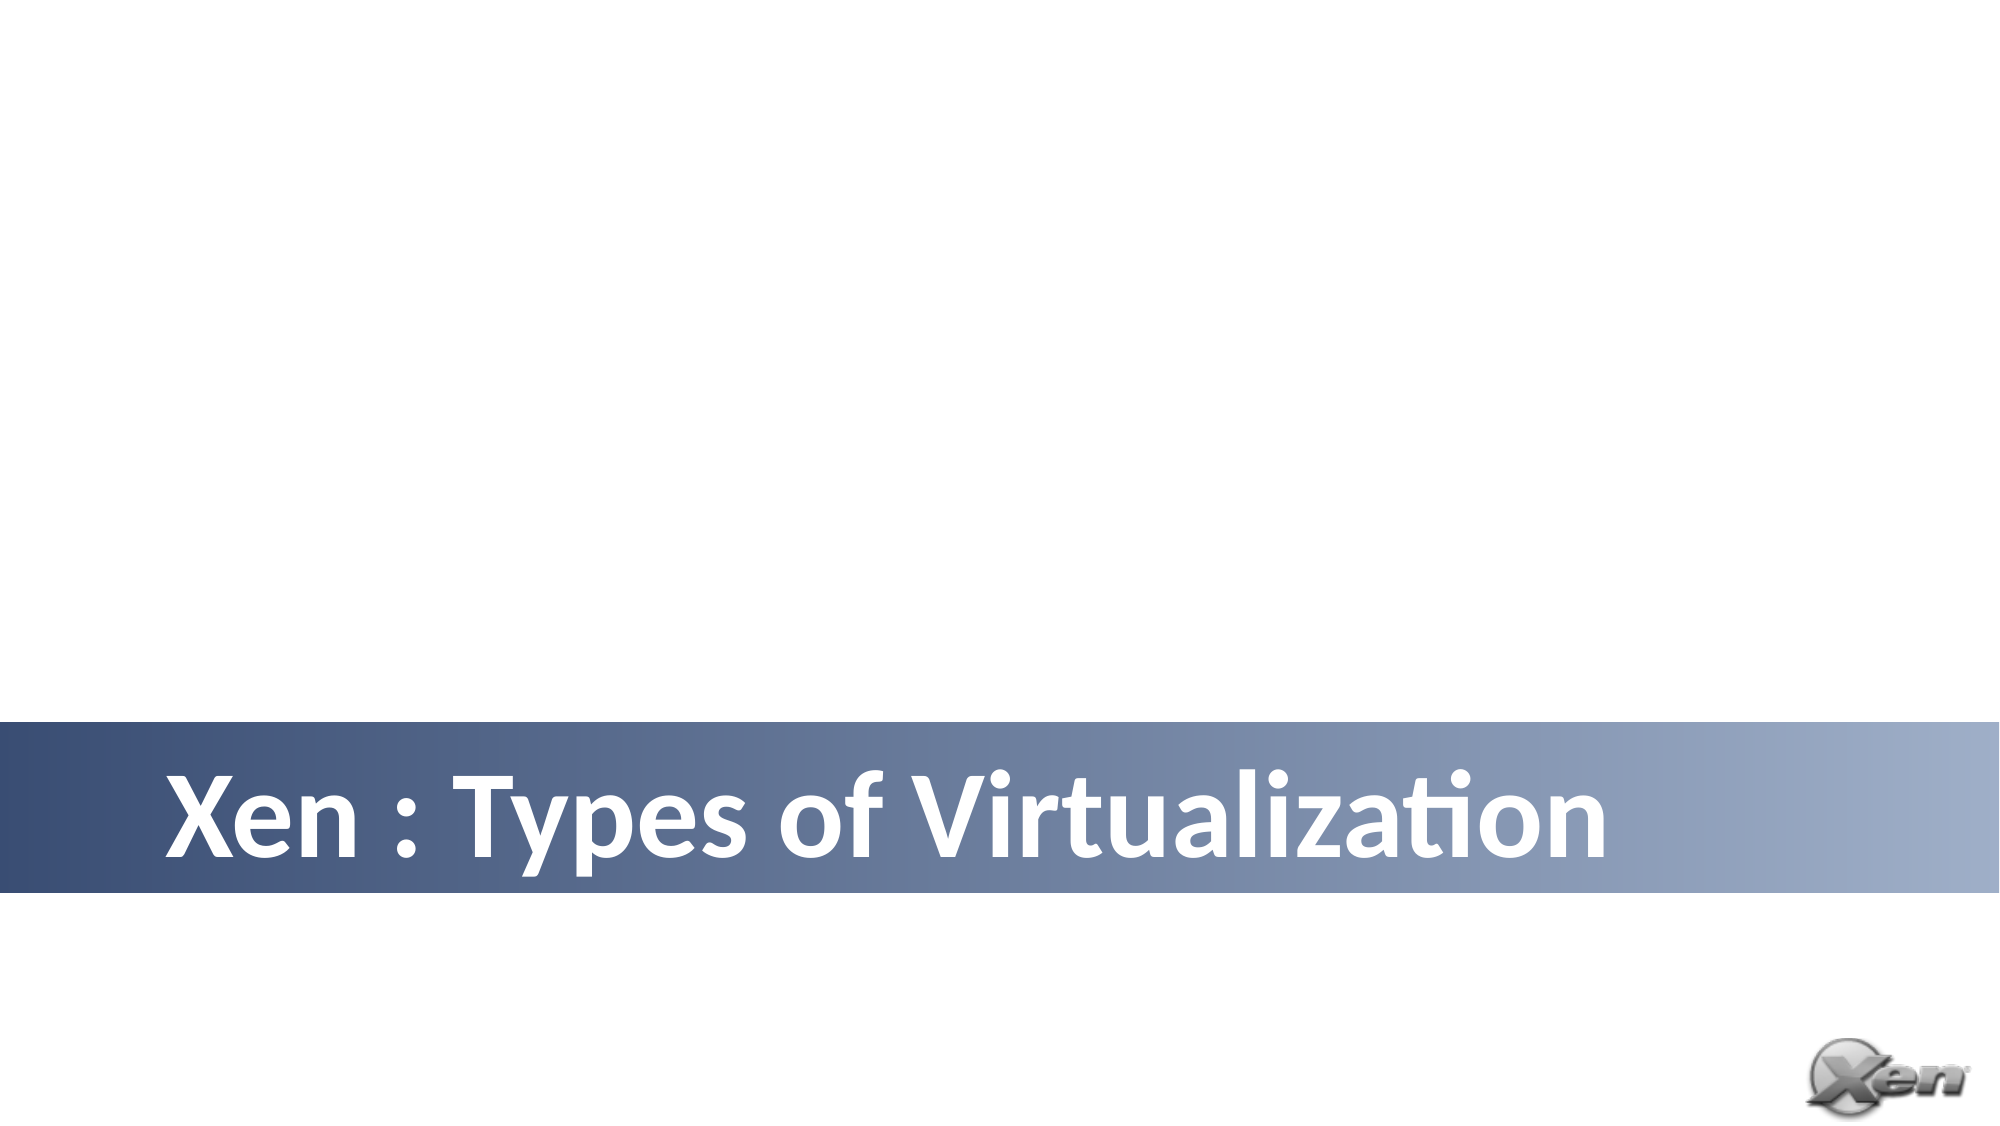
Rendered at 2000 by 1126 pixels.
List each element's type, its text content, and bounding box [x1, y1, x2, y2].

picture [1804, 1038, 1980, 1122]
title Xen : Types of Virtualization [149, 743, 1850, 872]
